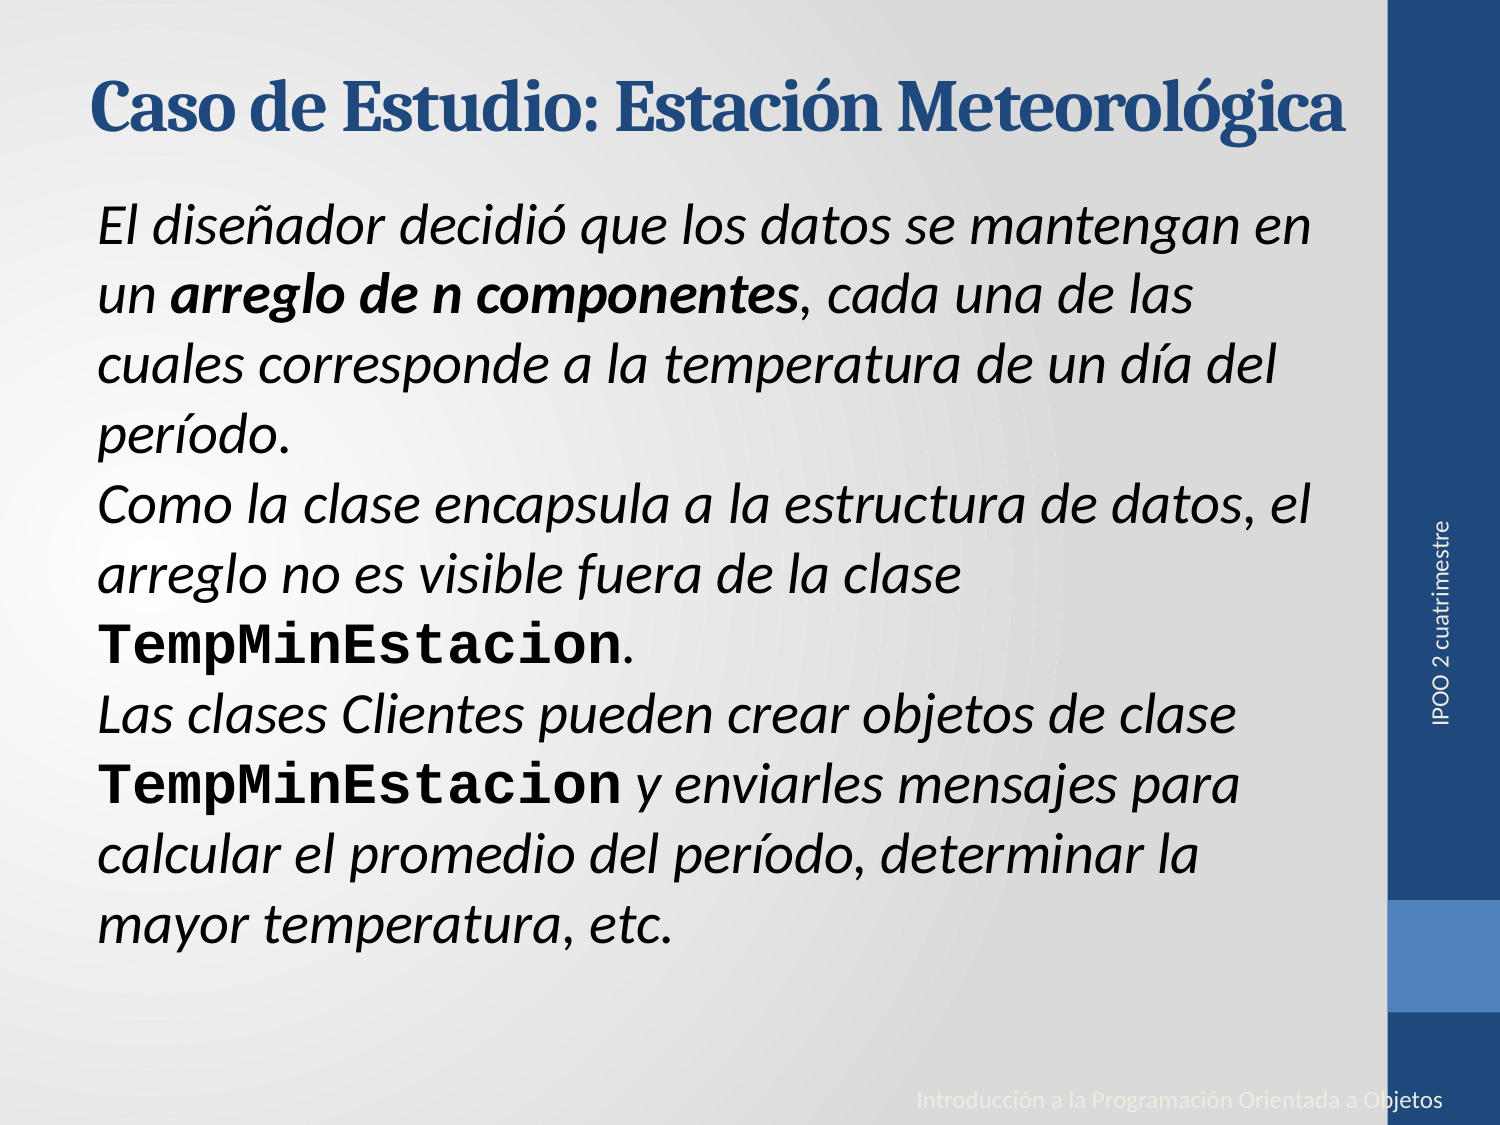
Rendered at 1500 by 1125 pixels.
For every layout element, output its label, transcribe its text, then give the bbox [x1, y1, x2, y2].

title Caso de Estudio: Estación Meteorológica [75, 7, 1422, 195]
footer IPOO 2 cuatrimestre [1408, 500, 1469, 889]
text_box El diseñador decidió que los datos se mantengan en un arreglo de n componentes, cada una de las cuales corresponde a la temperatura de un día del período. Como la clase encapsula a la estructura de datos, el arreglo no es visible fuera de la clase TempMinEstacion. Las clases Clientes pueden crear objetos de clase TempMinEstacion y enviarles mensajes para calcular el promedio del período, determinar la mayor temperatura, etc. [82, 195, 1365, 1033]
footer Introducción a la Programación Orientada a Objetos [512, 1072, 1459, 1125]
